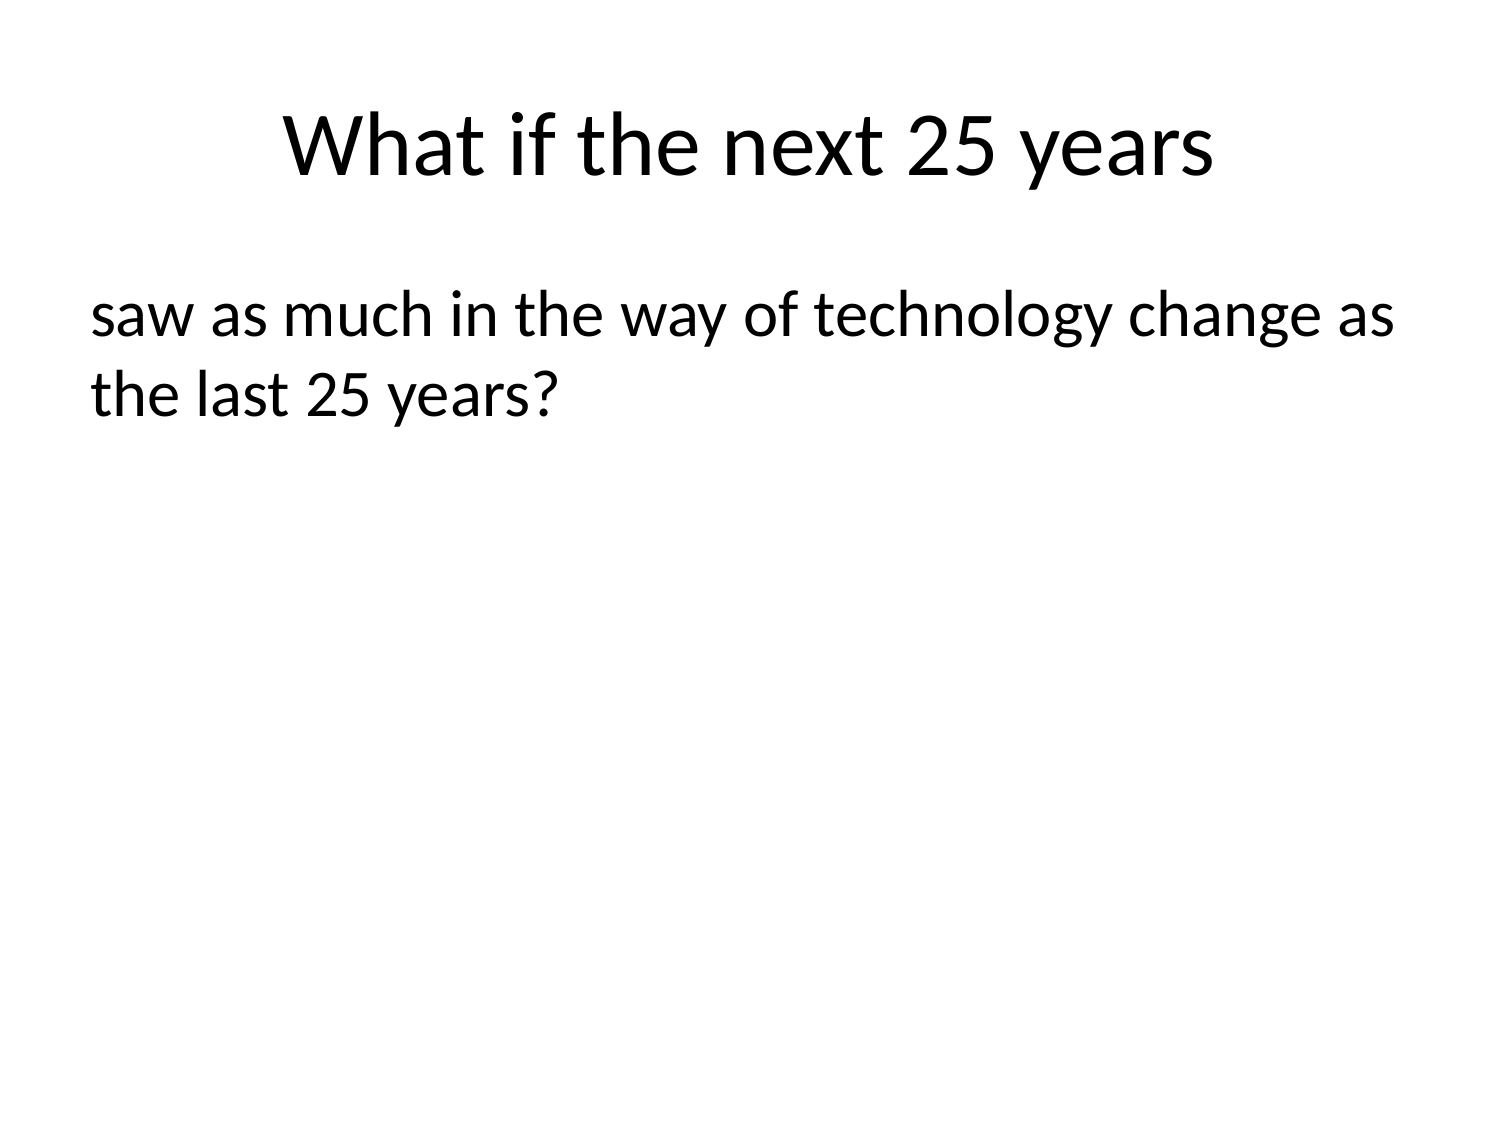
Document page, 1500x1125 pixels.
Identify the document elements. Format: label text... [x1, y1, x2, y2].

list saw as much in the way of technology change as the last 25 years? [75, 262, 1425, 1005]
title What if the next 25 years [75, 45, 1425, 233]
